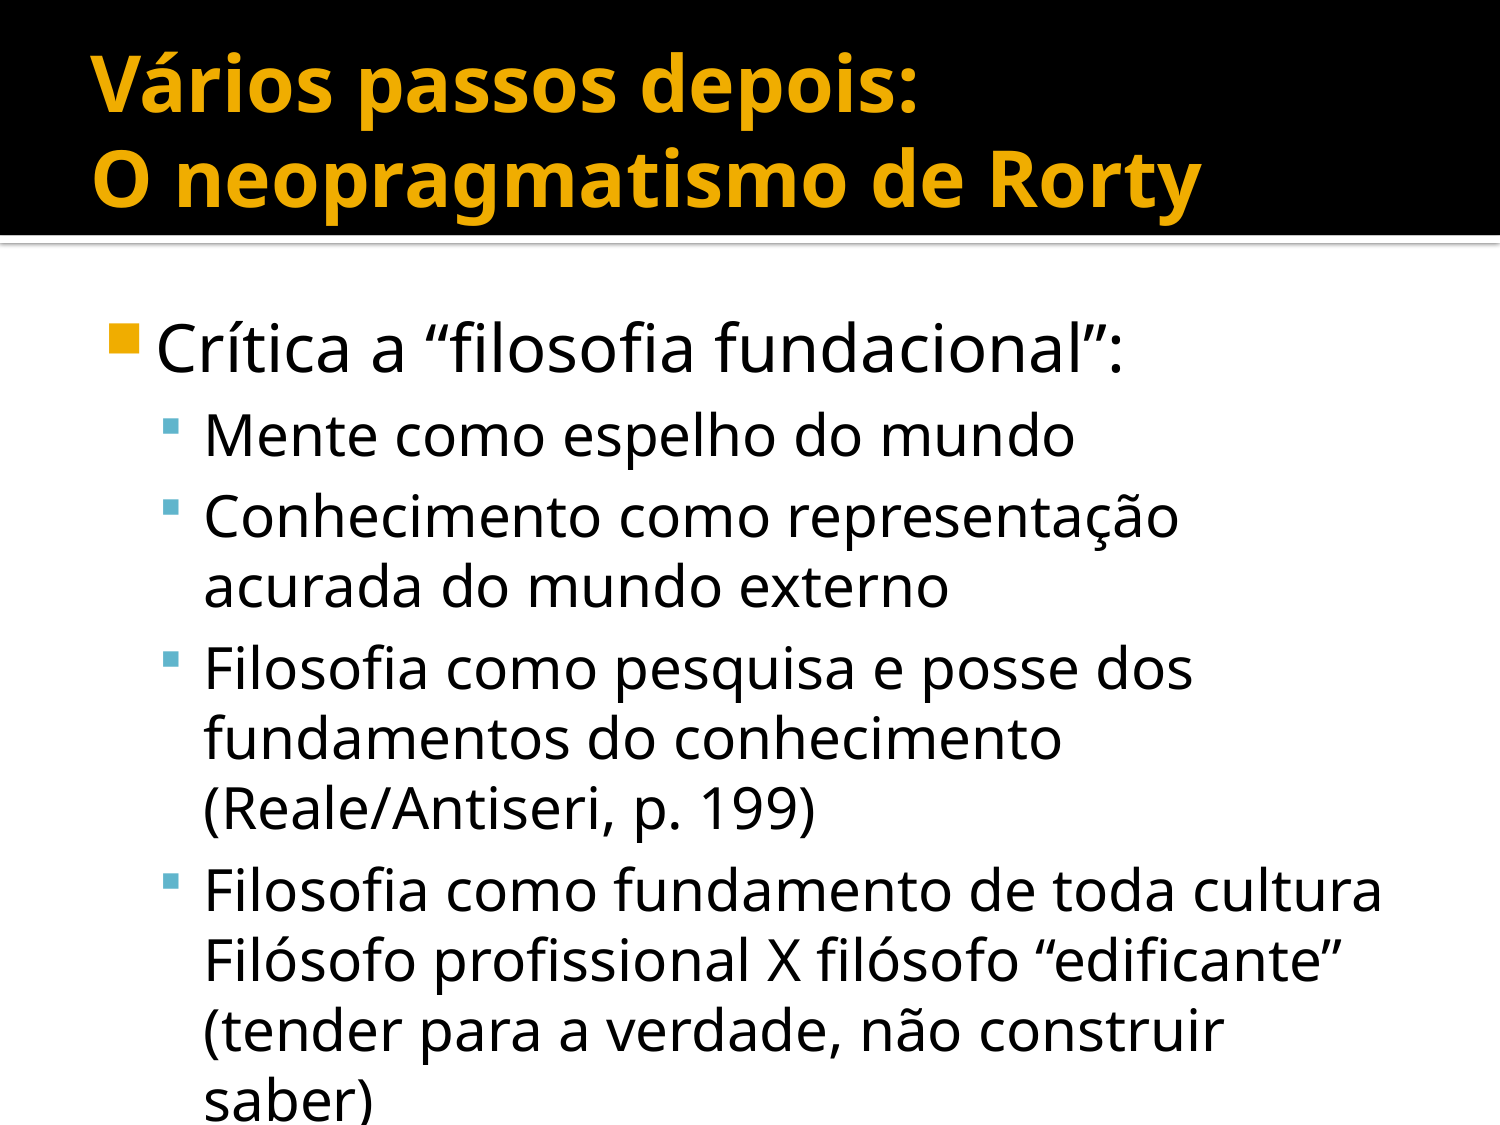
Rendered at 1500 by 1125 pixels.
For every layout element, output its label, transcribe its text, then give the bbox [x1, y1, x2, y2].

list Crítica a “filosofia fundacional”: Mente como espelho do mundo Conhecimento como representação acurada do mundo externo Filosofia como pesquisa e posse dos fundamentos do conhecimento (Reale/Antiseri, p. 199) Filosofia como fundamento de toda cultura Filósofo profissional X filósofo “edificante” (tender para a verdade, não construir saber) [74, 290, 1426, 1051]
title Vários passos depois: O neopragmatismo de Rorty [75, 25, 1425, 231]
